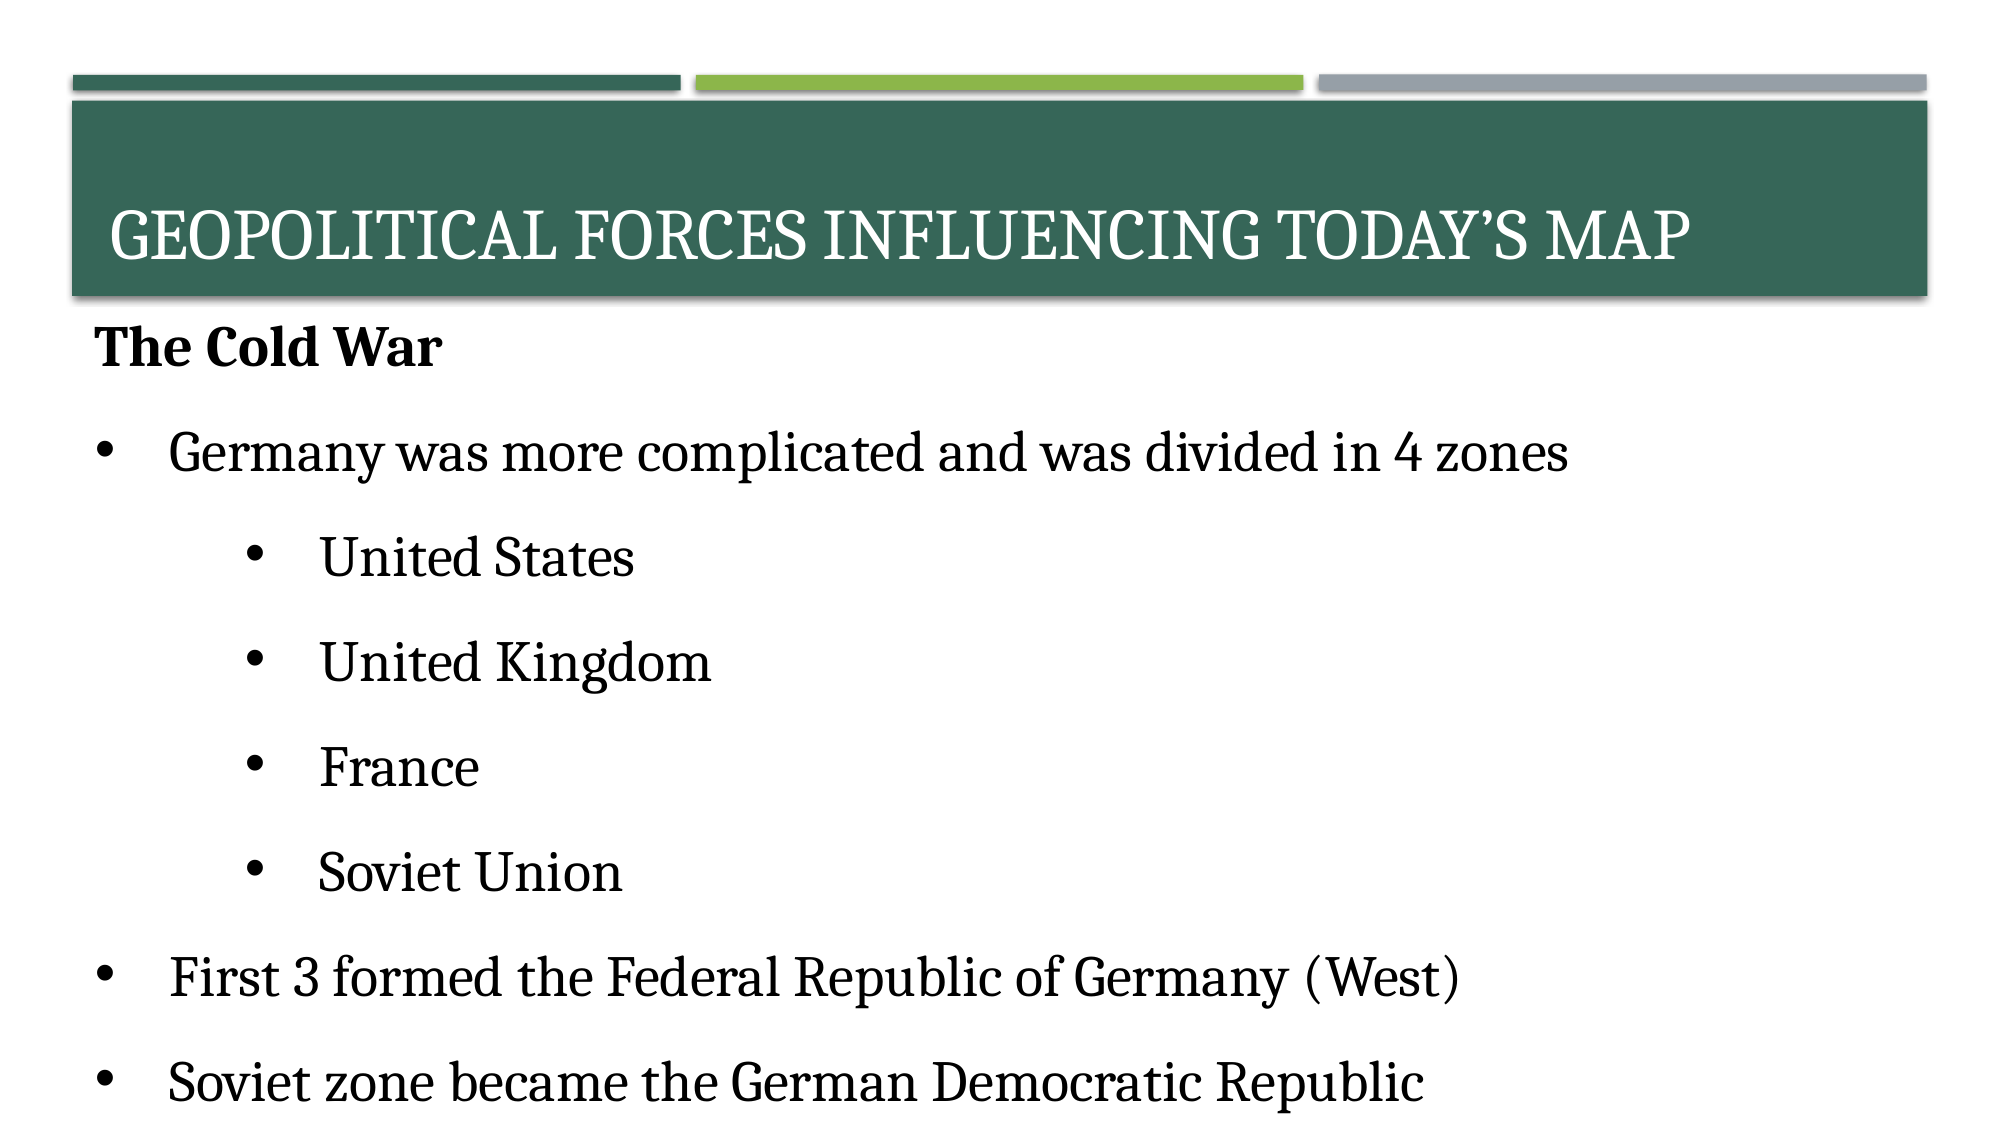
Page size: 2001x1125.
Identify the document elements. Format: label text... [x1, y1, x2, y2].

text_box The Cold War Germany was more complicated and was divided in 4 zones United States United Kingdom France Soviet Union First 3 formed the Federal Republic of Germany (West) Soviet zone became the German Democratic Republic [79, 300, 1929, 1120]
title Geopolitical Forces influencing today’s map [95, 115, 1905, 282]
